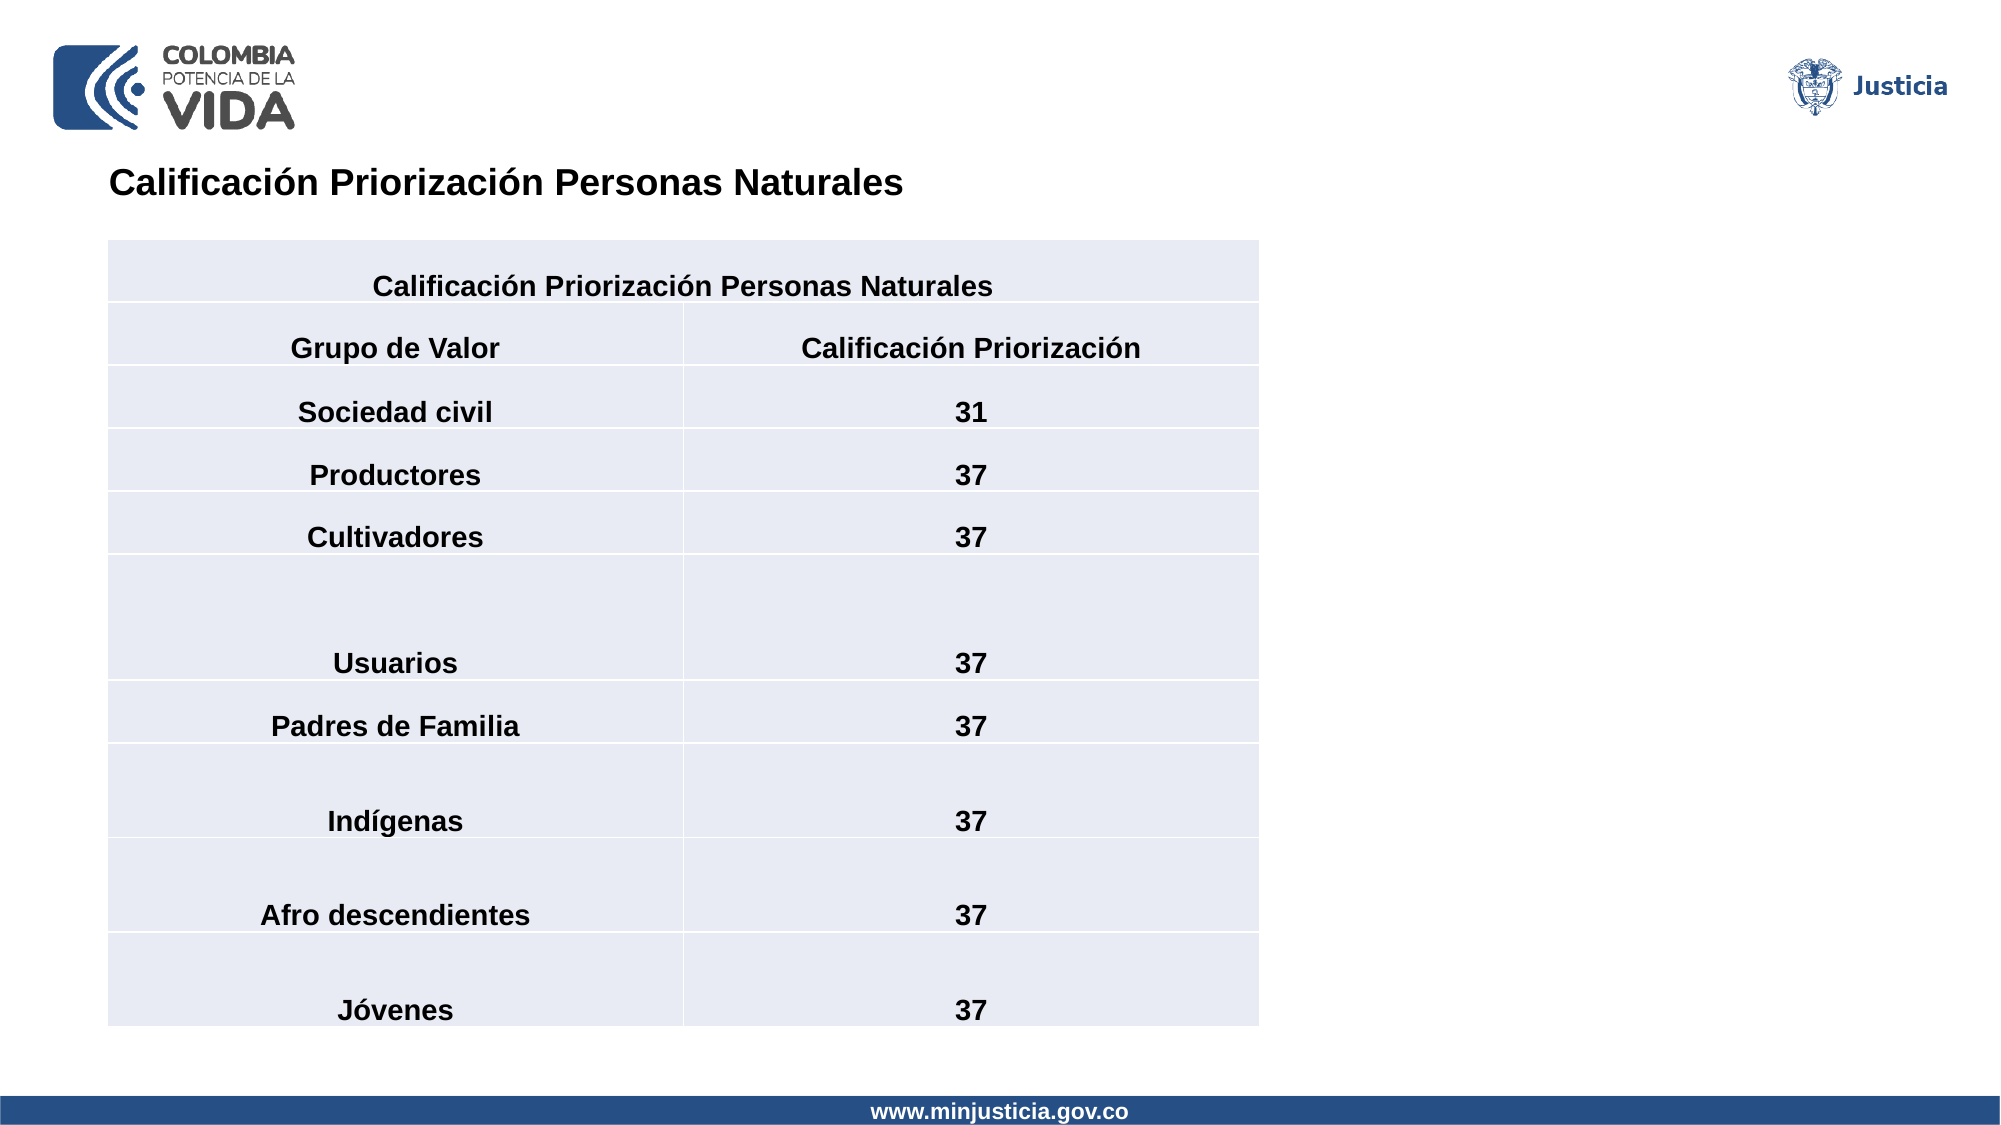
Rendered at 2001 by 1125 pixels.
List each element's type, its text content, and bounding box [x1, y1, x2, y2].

table_cell Cultivadores [108, 492, 683, 553]
table_cell Afro descendientes [108, 838, 683, 931]
text_box Calificación Priorización Personas Naturales [94, 150, 1209, 211]
text_box www.minjusticia.gov.co [855, 1089, 1145, 1125]
table_cell Grupo de Valor [108, 303, 683, 364]
table_cell Jóvenes [108, 933, 683, 1026]
table_cell Indígenas [108, 744, 683, 837]
table_header Calificación Priorización Personas Naturales [108, 240, 1259, 301]
table_cell 31 [684, 366, 1259, 427]
table_cell 37 [684, 933, 1259, 1026]
table_cell 37 [684, 744, 1259, 837]
table_cell Calificación Priorización [684, 303, 1259, 364]
table_cell Usuarios [108, 555, 683, 679]
table_cell 37 [684, 838, 1259, 931]
table_cell Sociedad civil [108, 366, 683, 427]
picture [0, 0, 2001, 1125]
table_cell 37 [684, 681, 1259, 742]
table_cell 37 [684, 429, 1259, 490]
table_cell 37 [684, 555, 1259, 679]
table_cell 37 [684, 492, 1259, 553]
table_cell Productores [108, 429, 683, 490]
table_cell Padres de Familia [108, 681, 683, 742]
